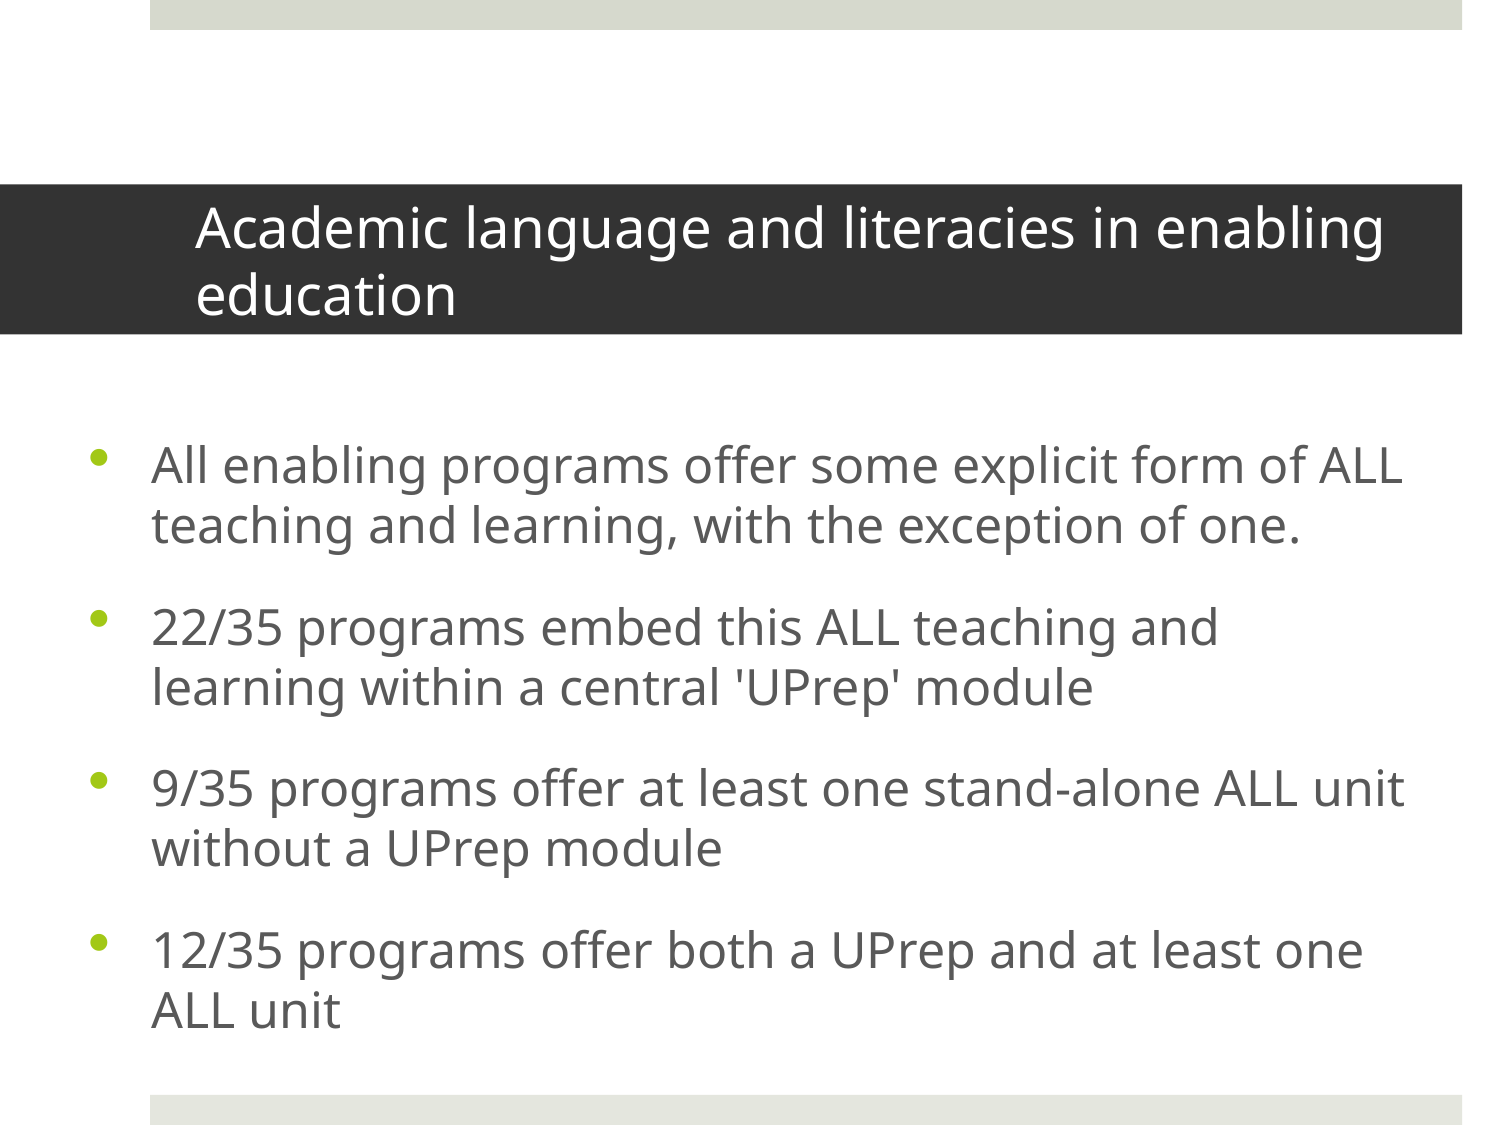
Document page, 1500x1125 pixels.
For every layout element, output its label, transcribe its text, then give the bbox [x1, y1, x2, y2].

title Academic language and literacies in enabling education [0, 184, 1463, 335]
list All enabling programs offer some explicit form of ALL teaching and learning, with the exception of one. 22/35 programs embed this ALL teaching and learning within a central 'UPrep' module 9/35 programs offer at least one stand-alone ALL unit without a UPrep module 12/35 programs offer both a UPrep and at least one ALL unit [75, 425, 1432, 1051]
